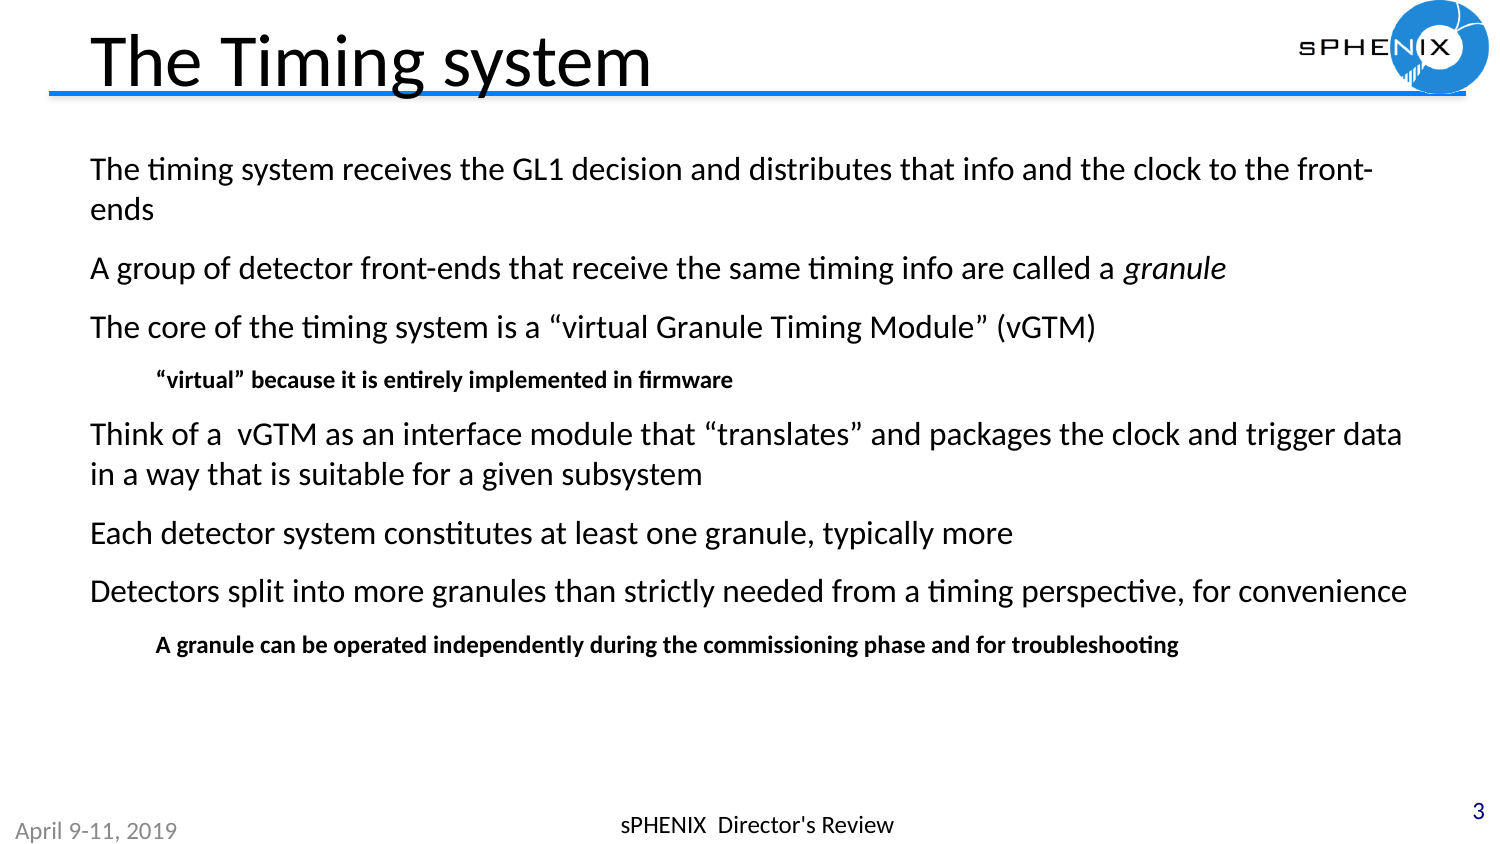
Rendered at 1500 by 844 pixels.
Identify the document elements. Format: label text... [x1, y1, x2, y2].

list The timing system receives the GL1 decision and distributes that info and the clock to the front-ends A group of detector front-ends that receive the same timing info are called a granule The core of the timing system is a “virtual Granule Timing Module” (vGTM) “virtual” because it is entirely implemented in firmware Think of a vGTM as an interface module that “translates” and packages the clock and trigger data in a way that is suitable for a given subsystem Each detector system constitutes at least one granule, typically more Detectors split into more granules than strictly needed from a timing perspective, for convenience A granule can be operated independently during the commissioning phase and for troubleshooting [75, 140, 1425, 697]
picture [1299, 0, 1489, 94]
footer sPHENIX Director's Review [520, 806, 996, 841]
title The Timing system [75, 9, 1425, 104]
slide_number 3 [1374, 787, 1500, 833]
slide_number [0, 815, 350, 844]
